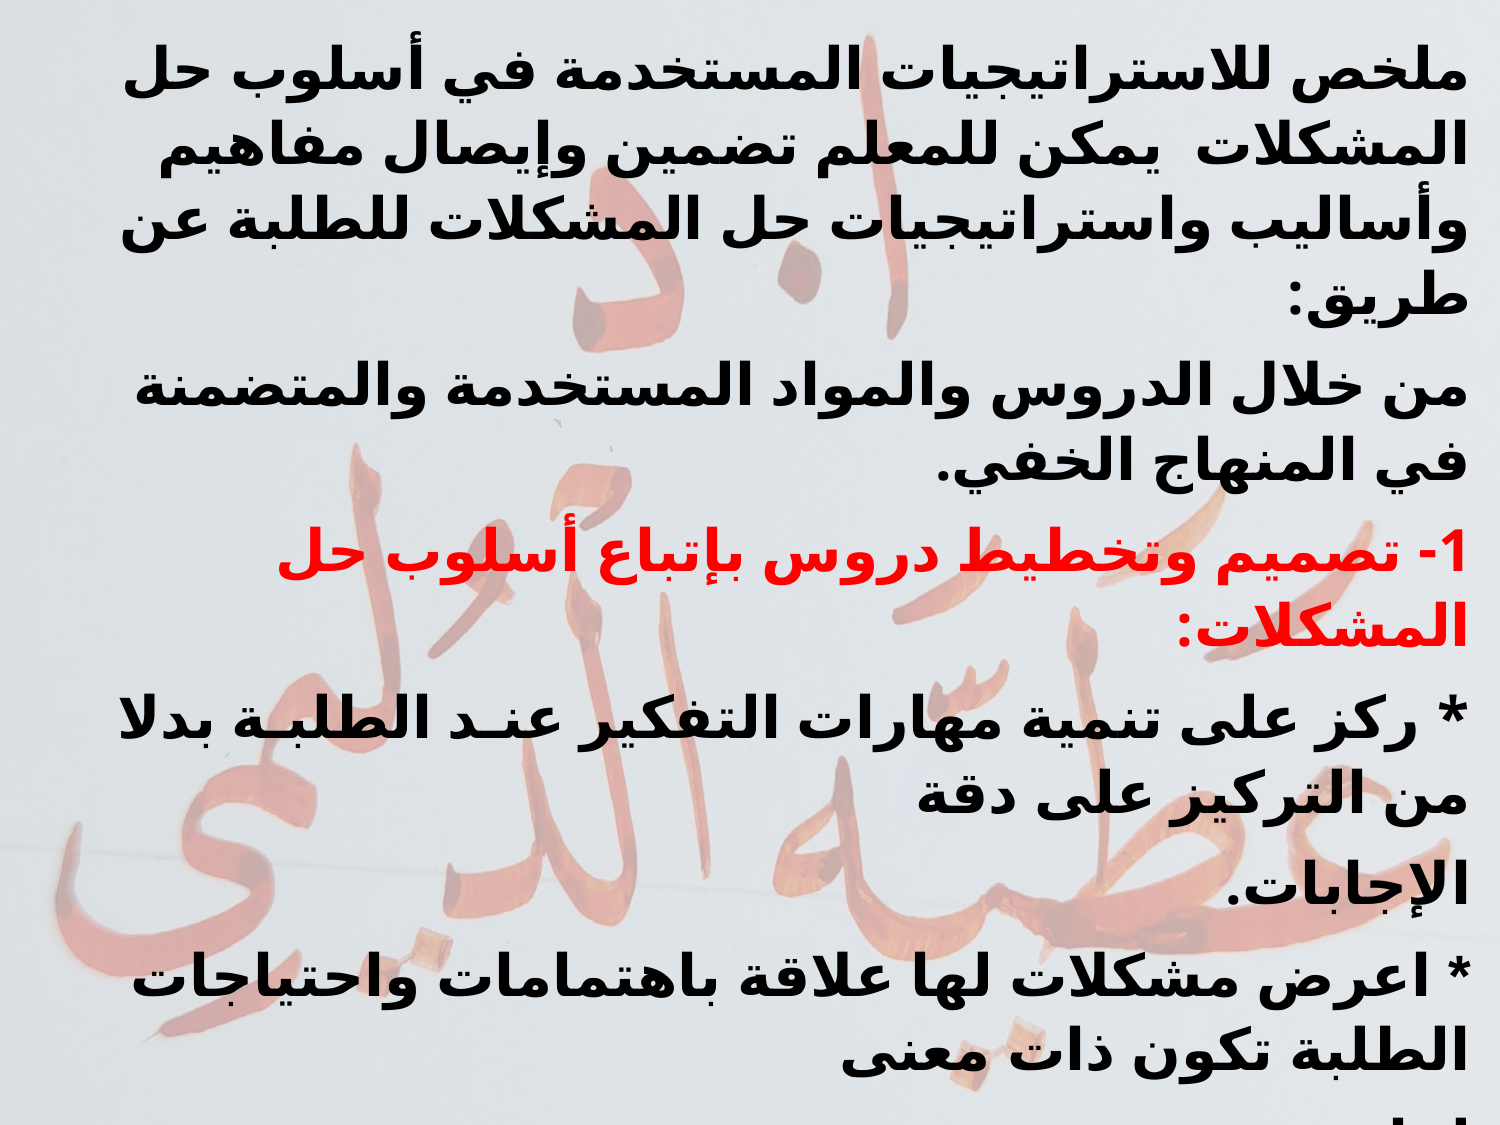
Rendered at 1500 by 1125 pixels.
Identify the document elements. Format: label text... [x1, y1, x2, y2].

text_box ملخص للاستراتيجيات المستخدمة في أسلوب حل المشكلات يمكن للمعلم تضمين وإيصال مفاهيم وأساليب واستراتيجيات حل المشكلات للطلبة عن طريق: من خلال الدروس والمواد المستخدمة والمتضمنة في المنهاج الخفي. 1- تصميم وتخطيط دروس بإتباع أسلوب حل المشكلات: * ركز على تنمية مهارات التفكير عنـد الطلبـة بدلا من التركيز على دقة الإجابات. * اعرض مشكلات لها علاقة باهتمامات واحتياجات الطلبة تكون ذات معنى لها. * حدد المعرفة القبلية اللازمة لحل مشكلة ما، ثم قيم كم من هذه المعرفة ضمن البني المعرفية للطلبة (ضمن مجال معرفتهم). [21, 19, 1486, 1125]
